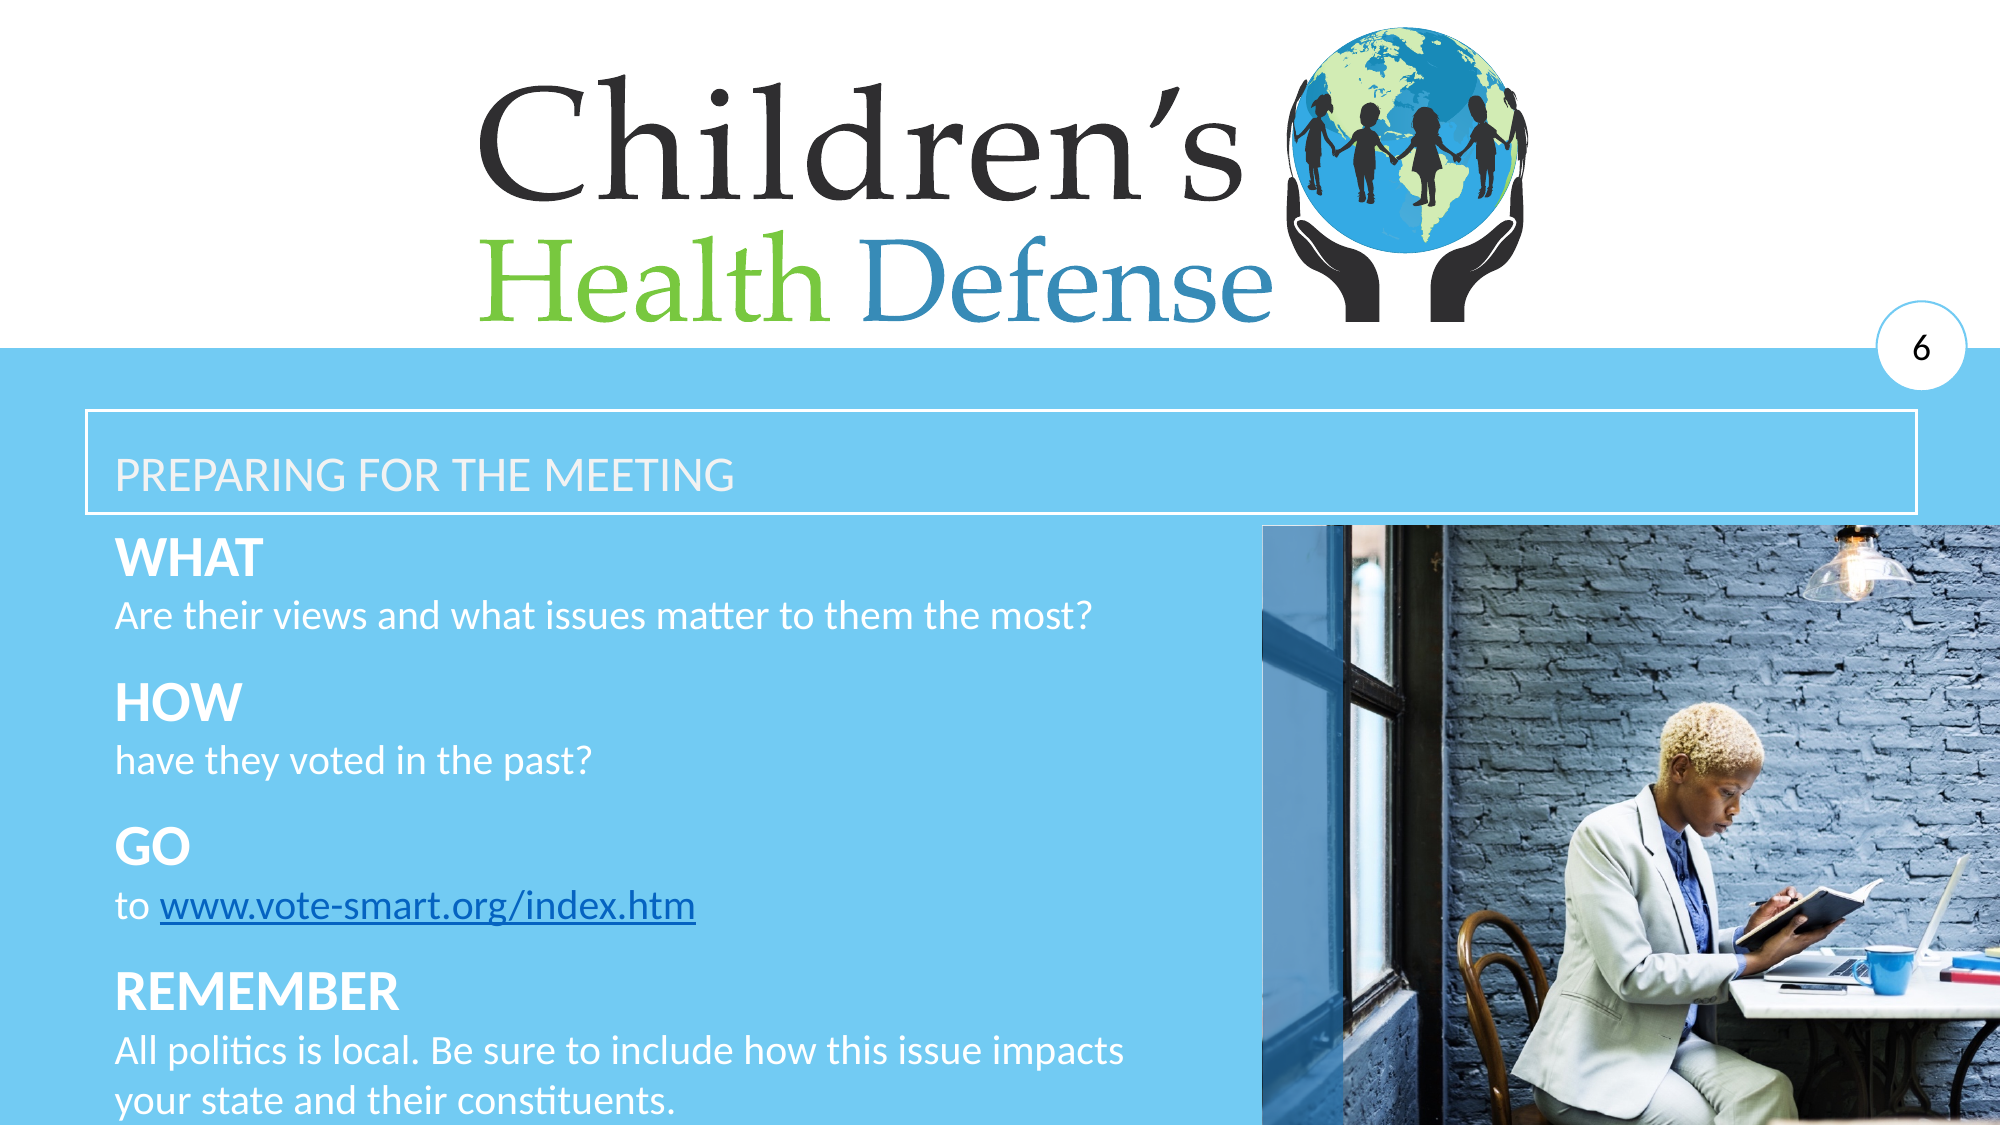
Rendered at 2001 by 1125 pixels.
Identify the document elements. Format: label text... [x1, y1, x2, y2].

text_box WHAT Are their views and what issues matter to them the most? HOW have they voted in the past? GO to www.vote-smart.org/index.htm REMEMBER All politics is local. Be sure to include how this issue impacts your state and their constituents. [99, 510, 1231, 1125]
picture [1259, 525, 2000, 1125]
text_box PREPARING FOR THE MEETING [99, 404, 1750, 510]
